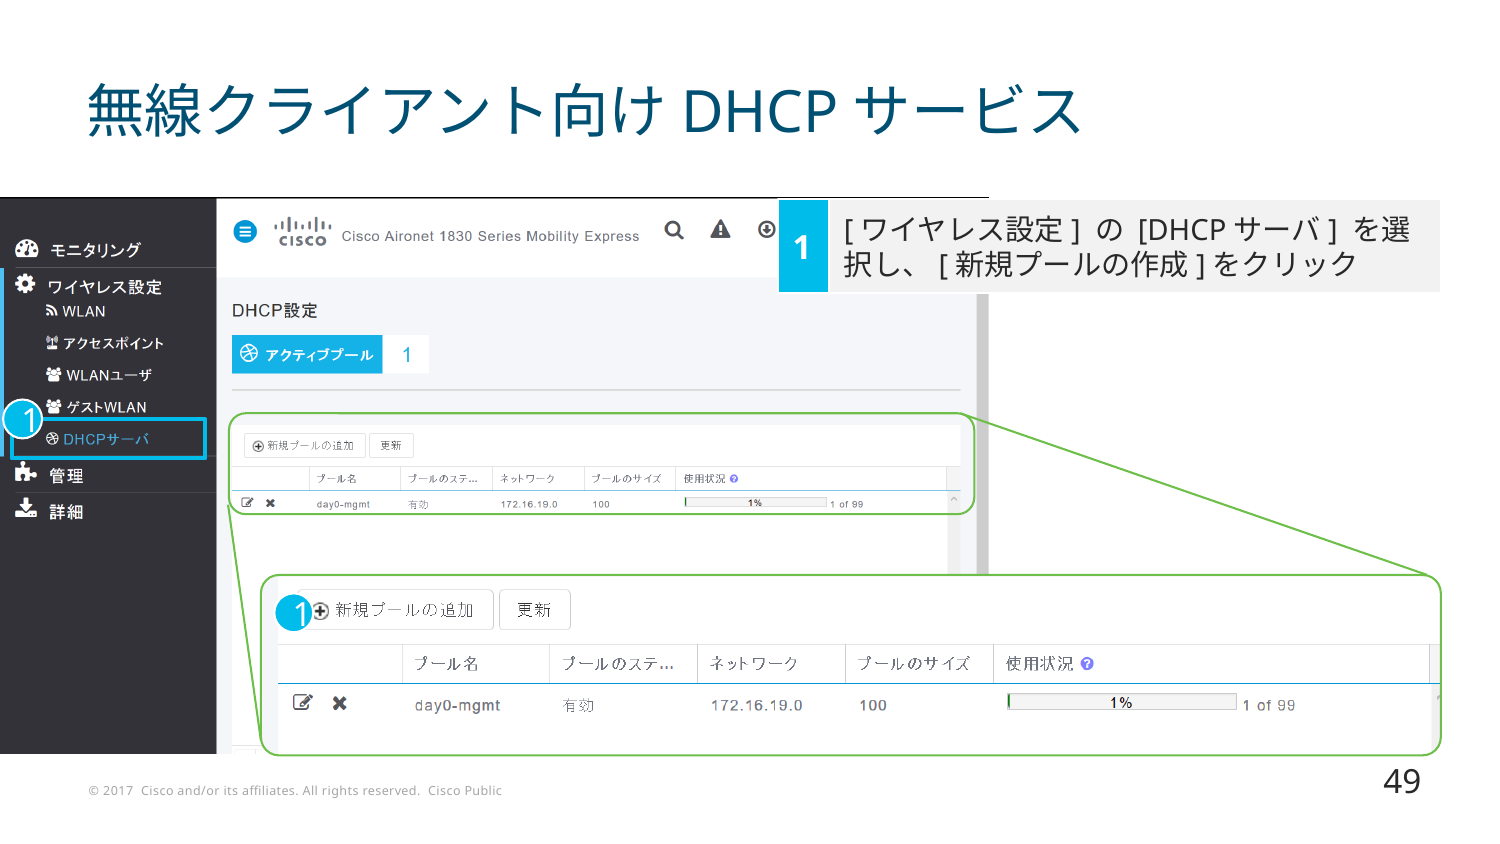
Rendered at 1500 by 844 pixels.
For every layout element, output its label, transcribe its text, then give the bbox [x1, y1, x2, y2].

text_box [227, 504, 262, 741]
title 無線クライアント向けDHCPサービス [71, 55, 1441, 176]
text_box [959, 413, 1428, 573]
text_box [777, 198, 1442, 294]
picture [0, 196, 1442, 756]
